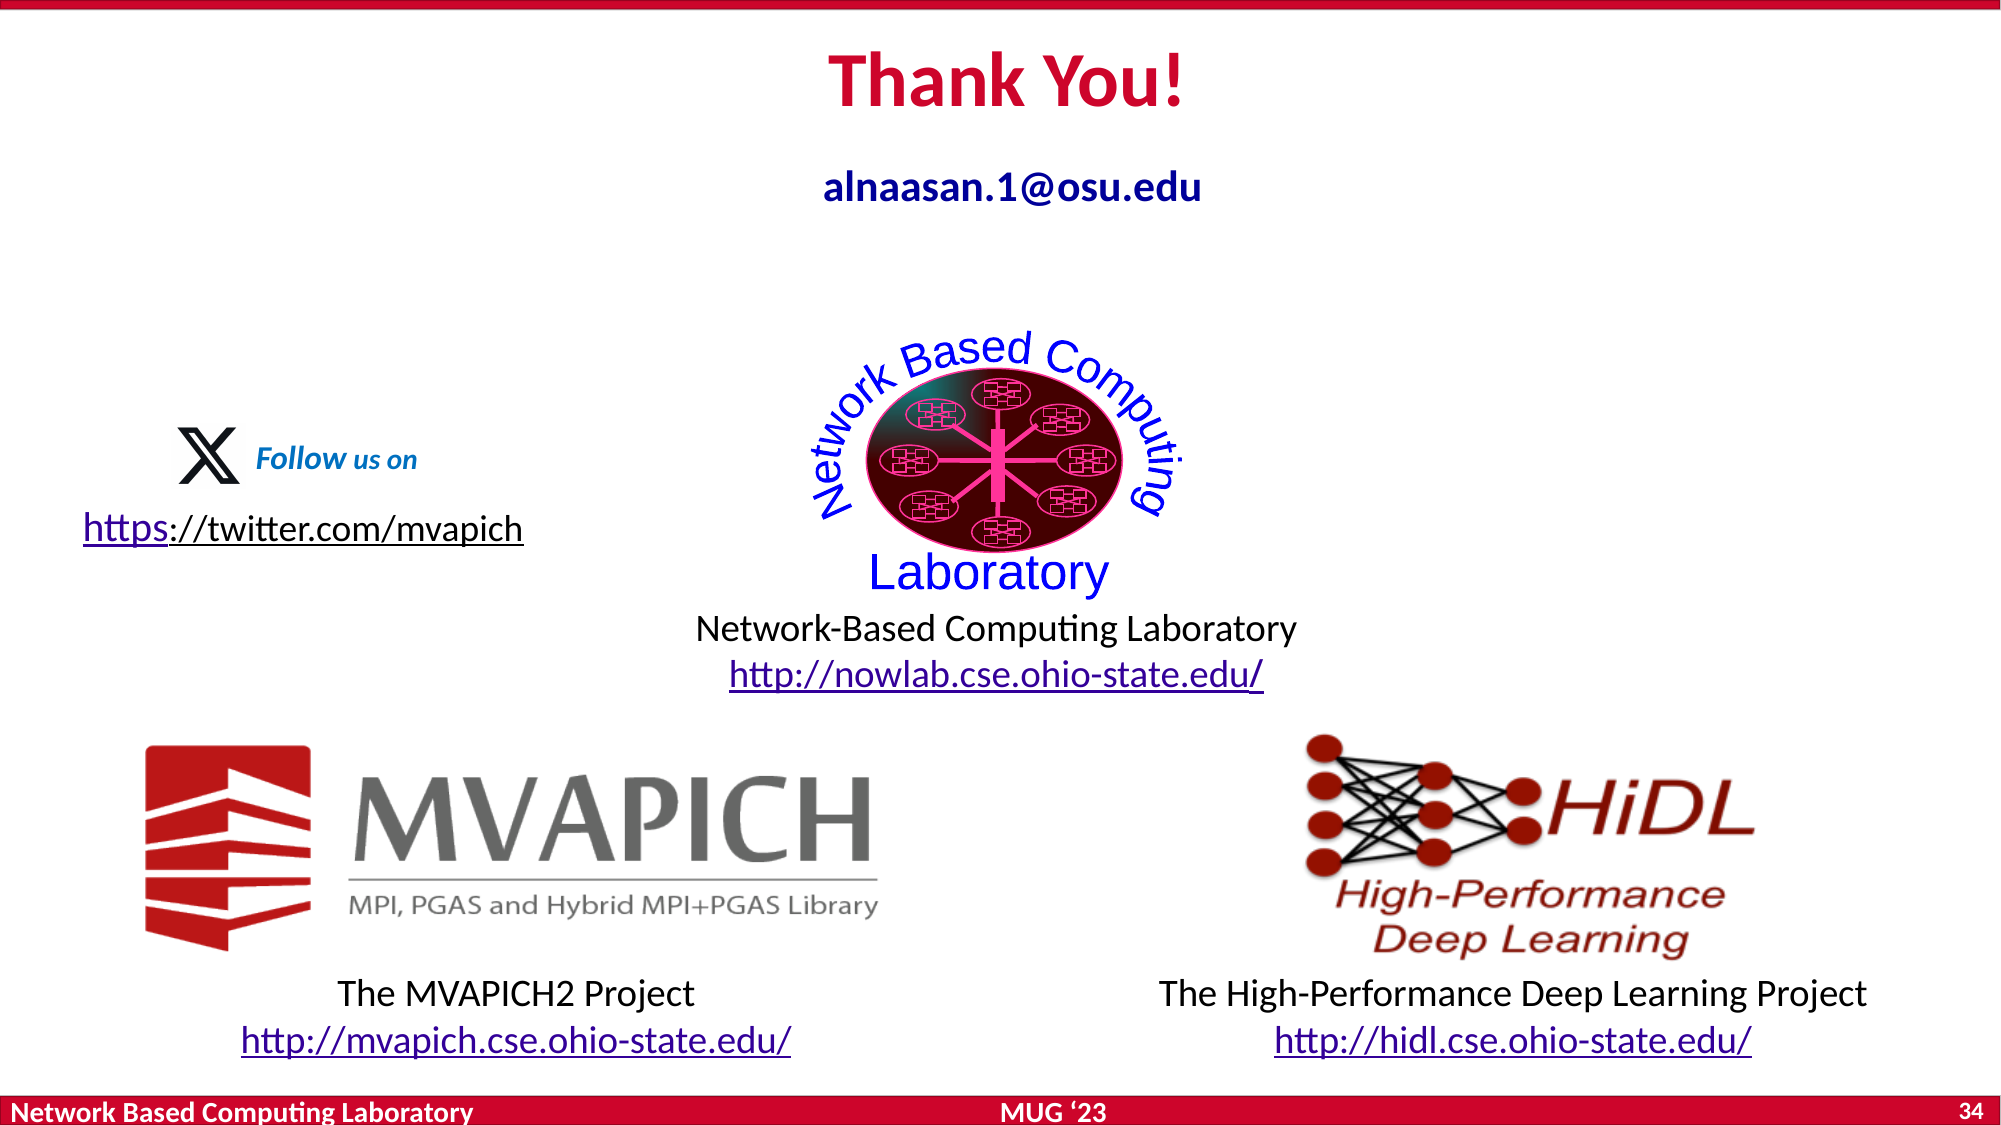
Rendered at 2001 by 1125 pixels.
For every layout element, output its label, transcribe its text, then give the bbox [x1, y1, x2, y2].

title Thank You! [122, 21, 1893, 149]
text_box The High-Performance Deep Learning Project http://hidl.cse.ohio-state.edu/ [1029, 960, 2000, 1069]
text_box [63, 428, 551, 559]
picture [145, 723, 881, 985]
text_box The MVAPICH2 Project http://mvapich.cse.ohio-state.edu/ [4, 960, 1029, 1069]
picture [171, 422, 246, 490]
text_box Network-Based Computing Laboratory http://nowlab.cse.ohio-state.edu/ [496, 594, 1497, 710]
text_box alnaasan.1@osu.edu [162, 139, 1863, 230]
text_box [827, 349, 1161, 600]
picture [1275, 702, 1778, 1007]
